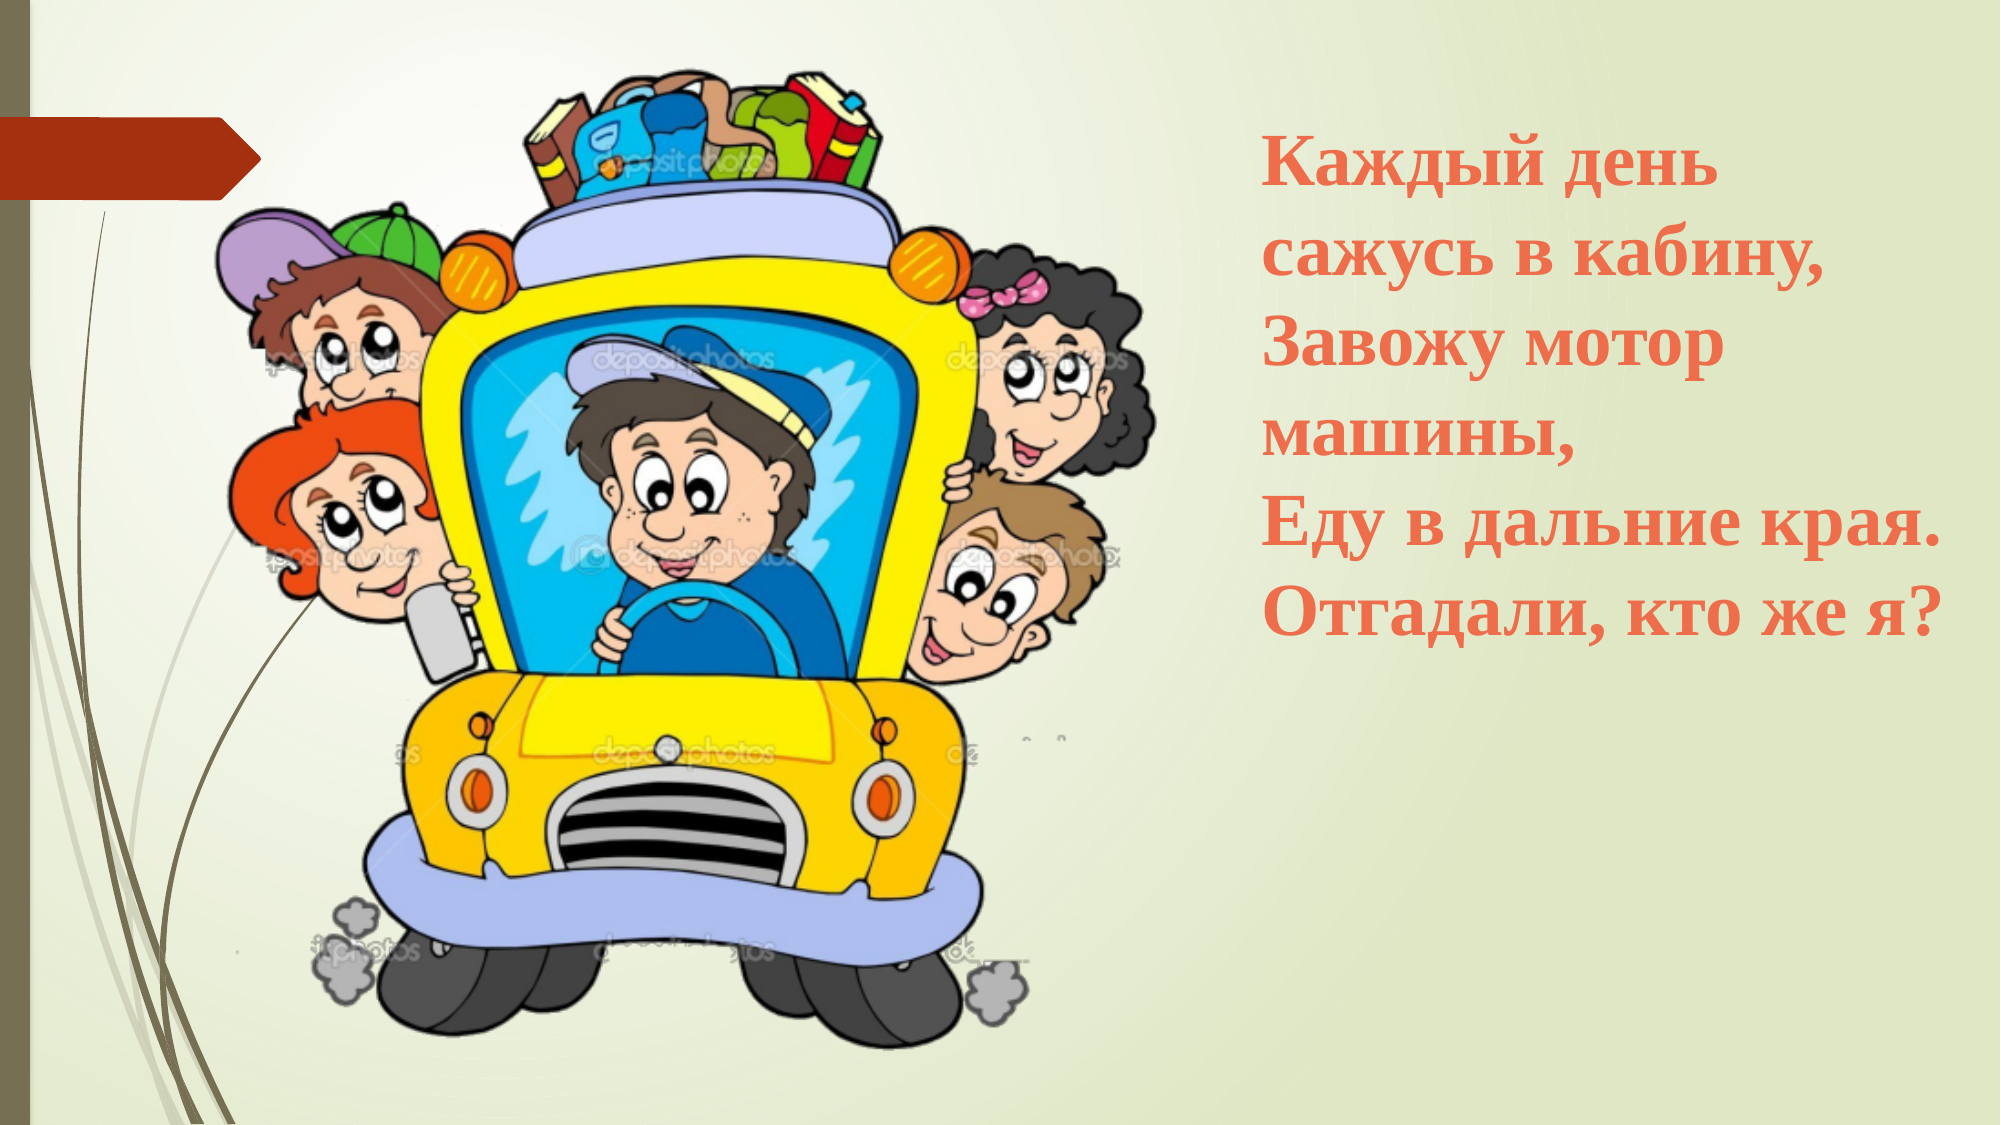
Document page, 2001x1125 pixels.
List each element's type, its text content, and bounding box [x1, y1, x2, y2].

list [201, 52, 1167, 1063]
title Каждый день сажусь в кабину, Завожу мотор машины, Еду в дальние края. Отгадали, кто же я? [1246, 102, 1976, 313]
